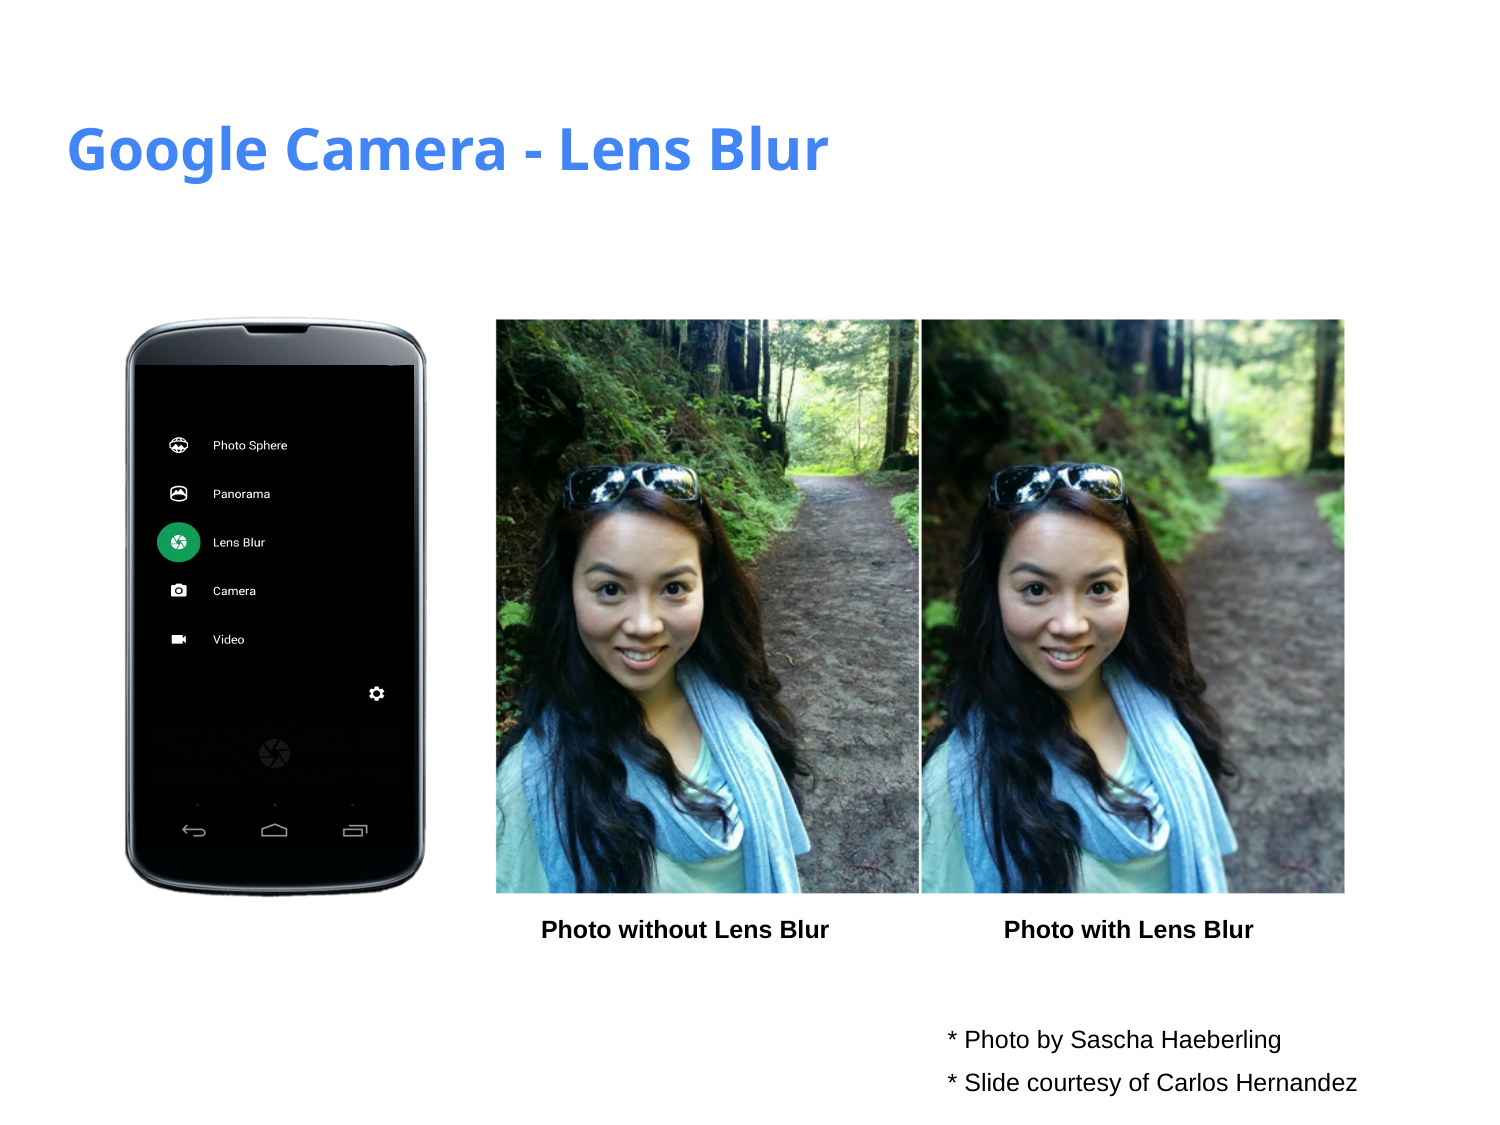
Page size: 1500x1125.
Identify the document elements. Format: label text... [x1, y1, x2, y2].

picture [484, 310, 1361, 897]
text_box * Slide courtesy of Carlos Hernandez [932, 1051, 1385, 1095]
text_box Photo without Lens Blur Photo with Lens Blur [525, 905, 1303, 972]
picture [93, 312, 441, 899]
title Google Camera - Lens Blur [51, 97, 1449, 223]
text_box * Photo by Sascha Haeberling [932, 1008, 1332, 1051]
